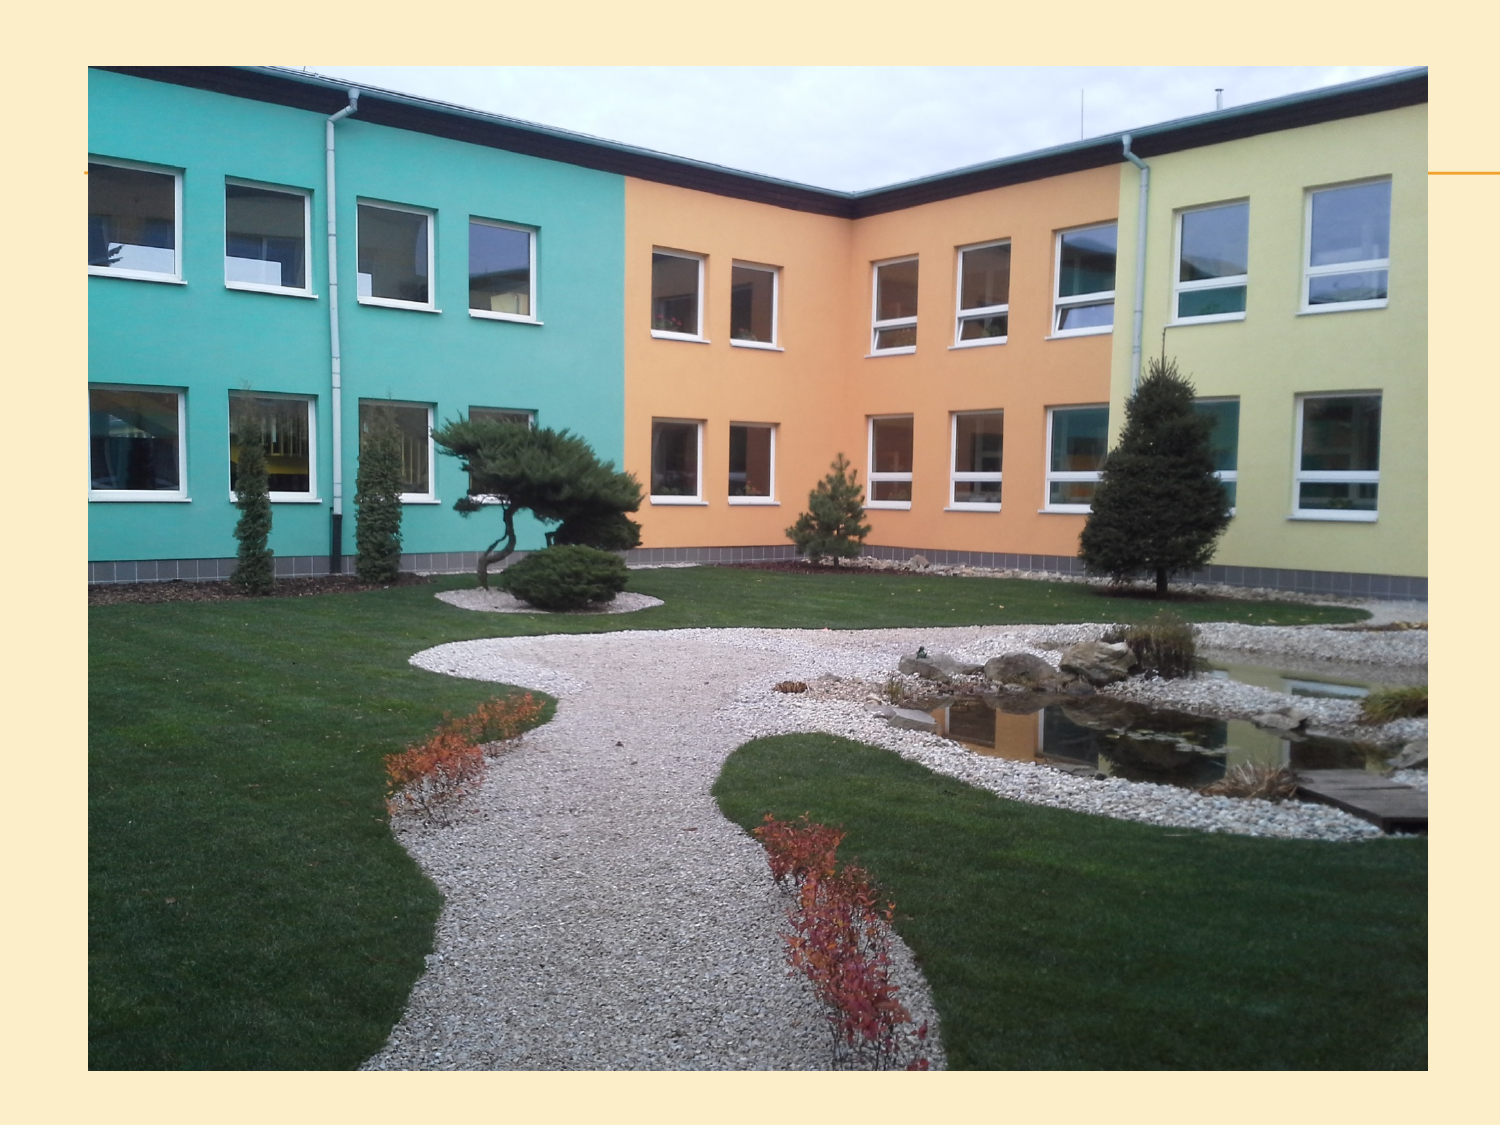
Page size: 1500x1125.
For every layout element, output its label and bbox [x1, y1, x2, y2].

list [88, 65, 1428, 1071]
